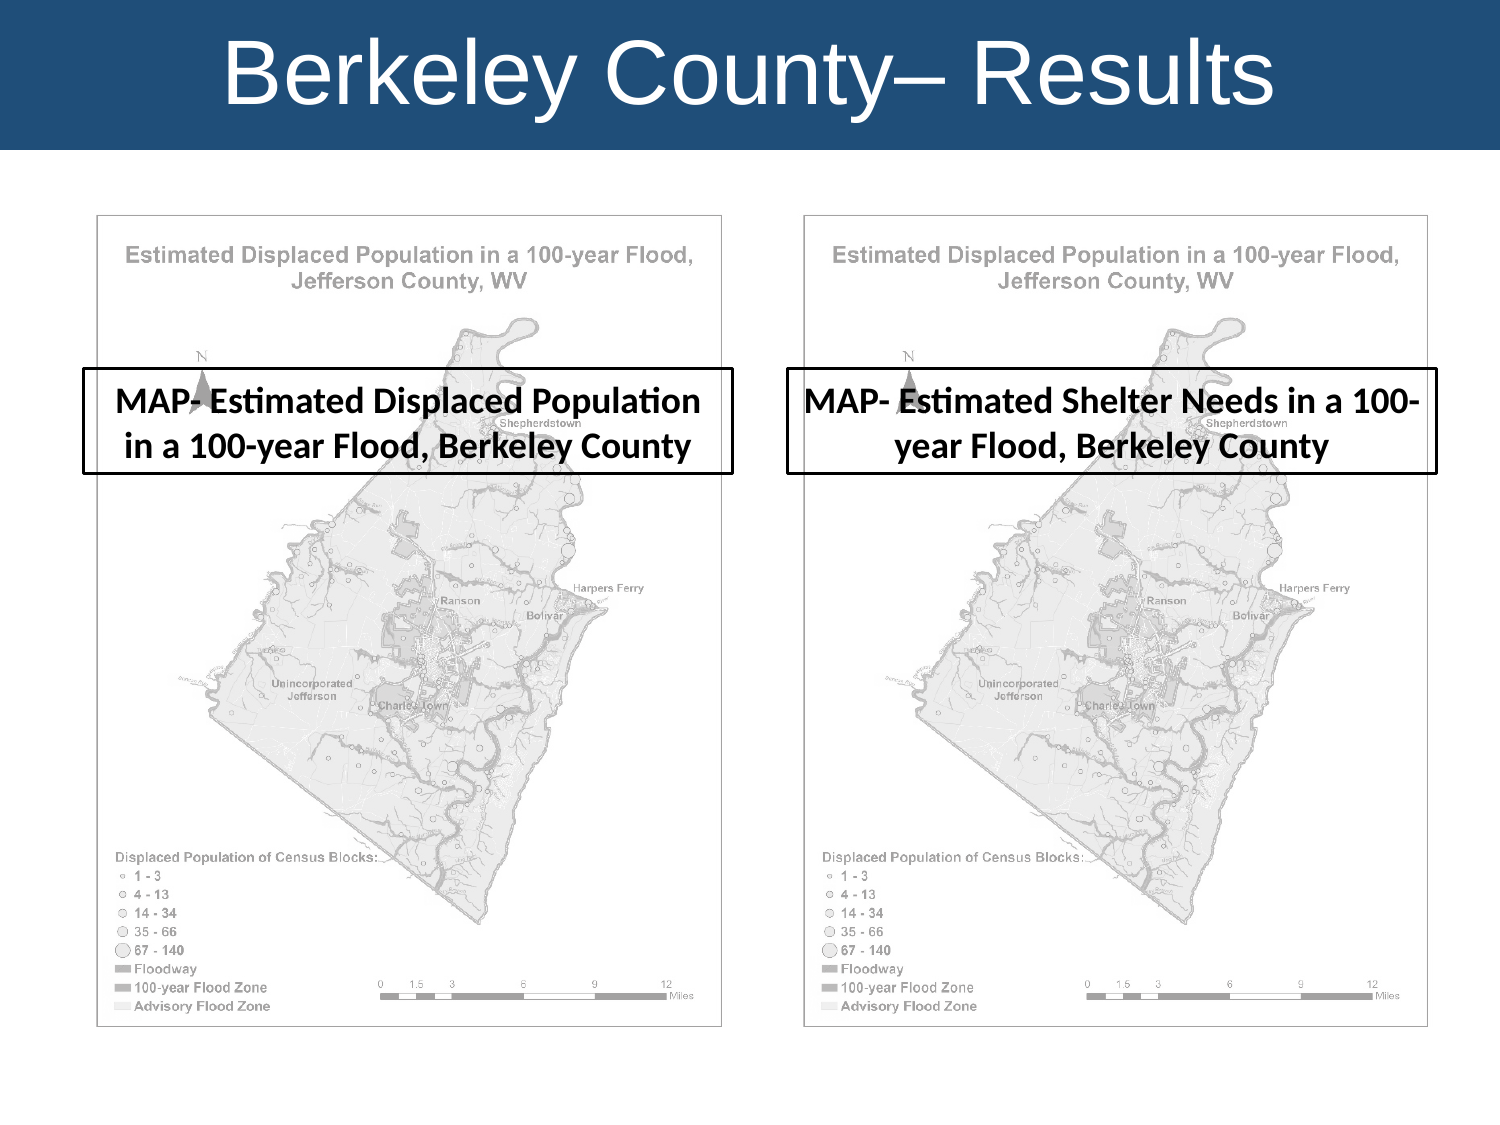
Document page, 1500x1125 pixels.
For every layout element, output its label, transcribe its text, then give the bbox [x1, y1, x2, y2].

text_box Berkeley County– Results [0, 0, 1500, 150]
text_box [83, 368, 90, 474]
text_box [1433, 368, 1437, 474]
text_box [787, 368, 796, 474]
picture [796, 210, 1433, 1034]
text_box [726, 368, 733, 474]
picture [90, 210, 726, 1034]
